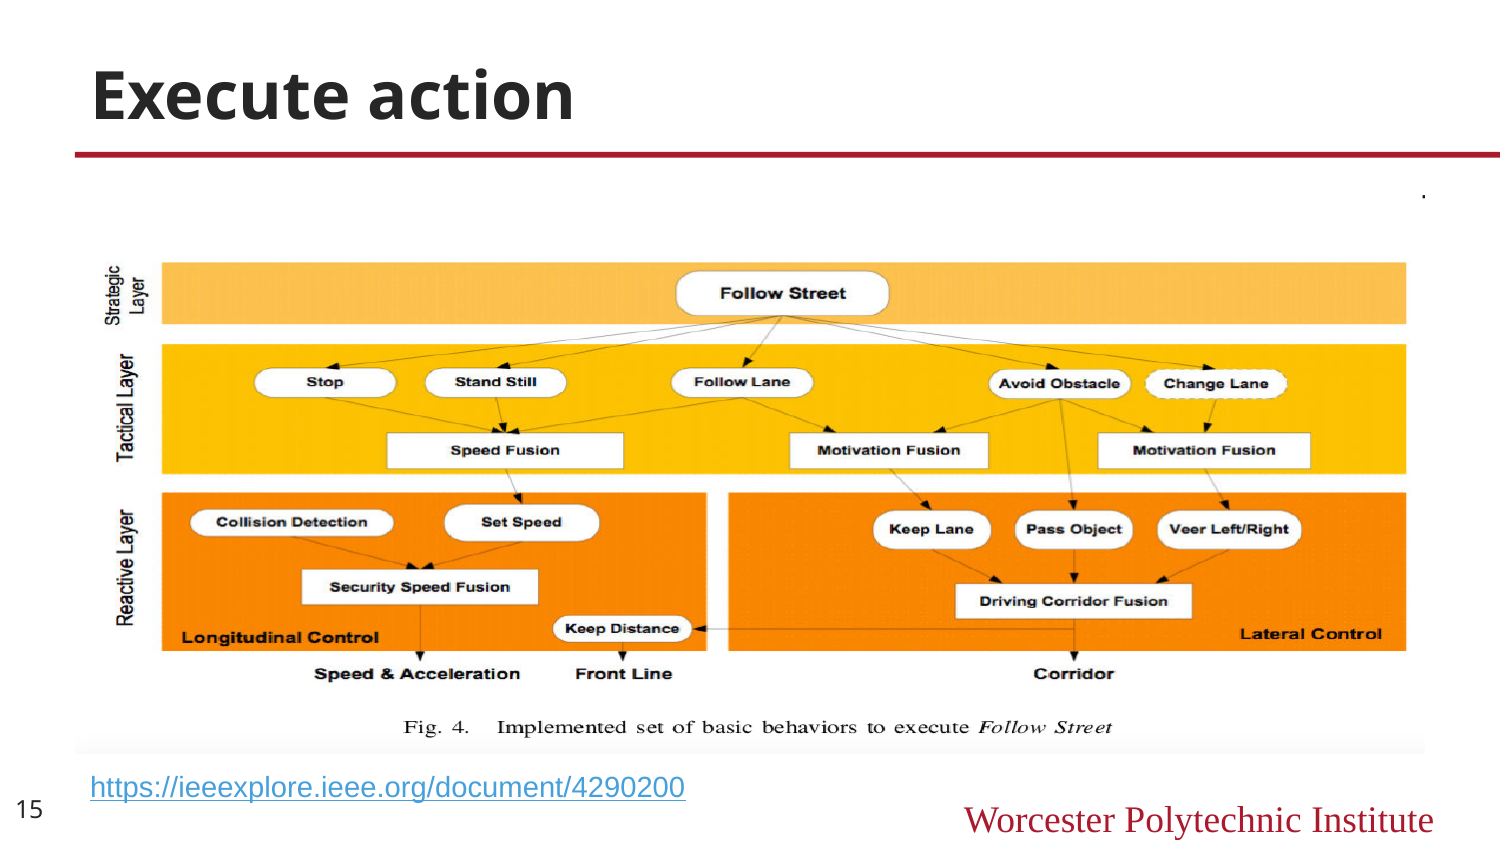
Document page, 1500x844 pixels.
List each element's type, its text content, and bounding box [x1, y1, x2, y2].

slide_number 15 [0, 785, 74, 835]
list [74, 192, 1426, 754]
text_box https://ieeexplore.ieee.org/document/4290200 [74, 761, 960, 844]
title Execute action [75, 42, 1425, 141]
